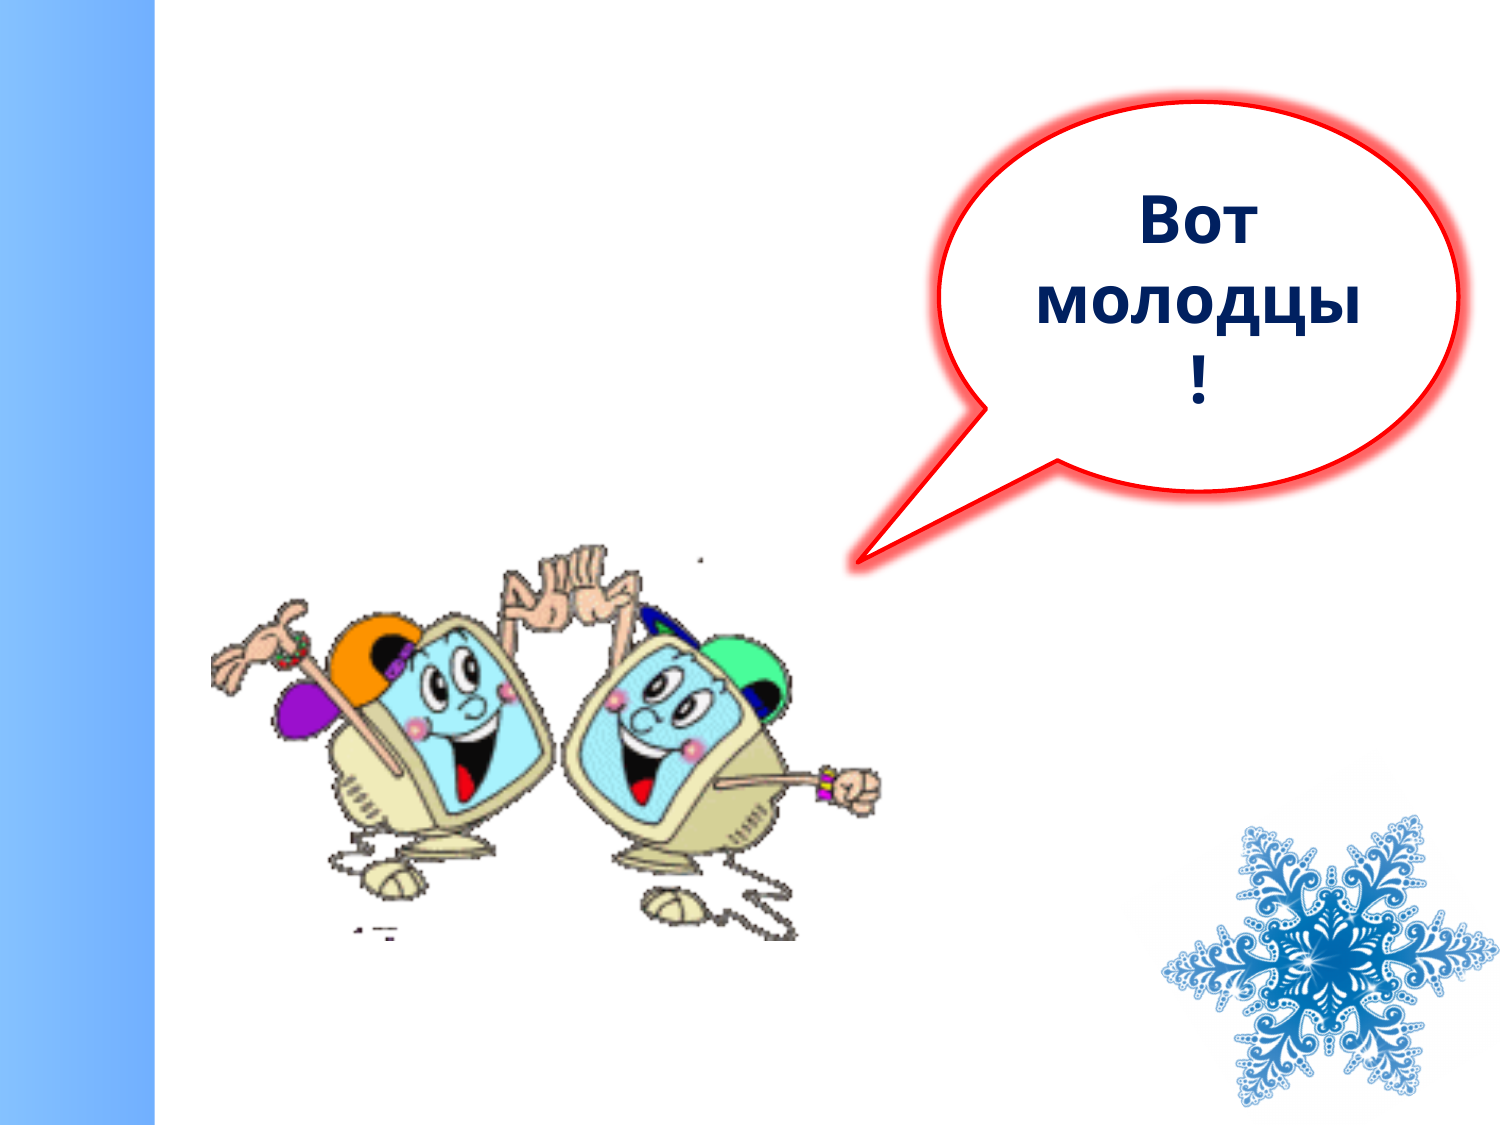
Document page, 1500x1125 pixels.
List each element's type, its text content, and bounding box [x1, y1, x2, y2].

text_box [153, 0, 1500, 1125]
picture [1120, 750, 1500, 1125]
text_box Вот молодцы! [890, 99, 1461, 549]
picture [210, 491, 887, 941]
